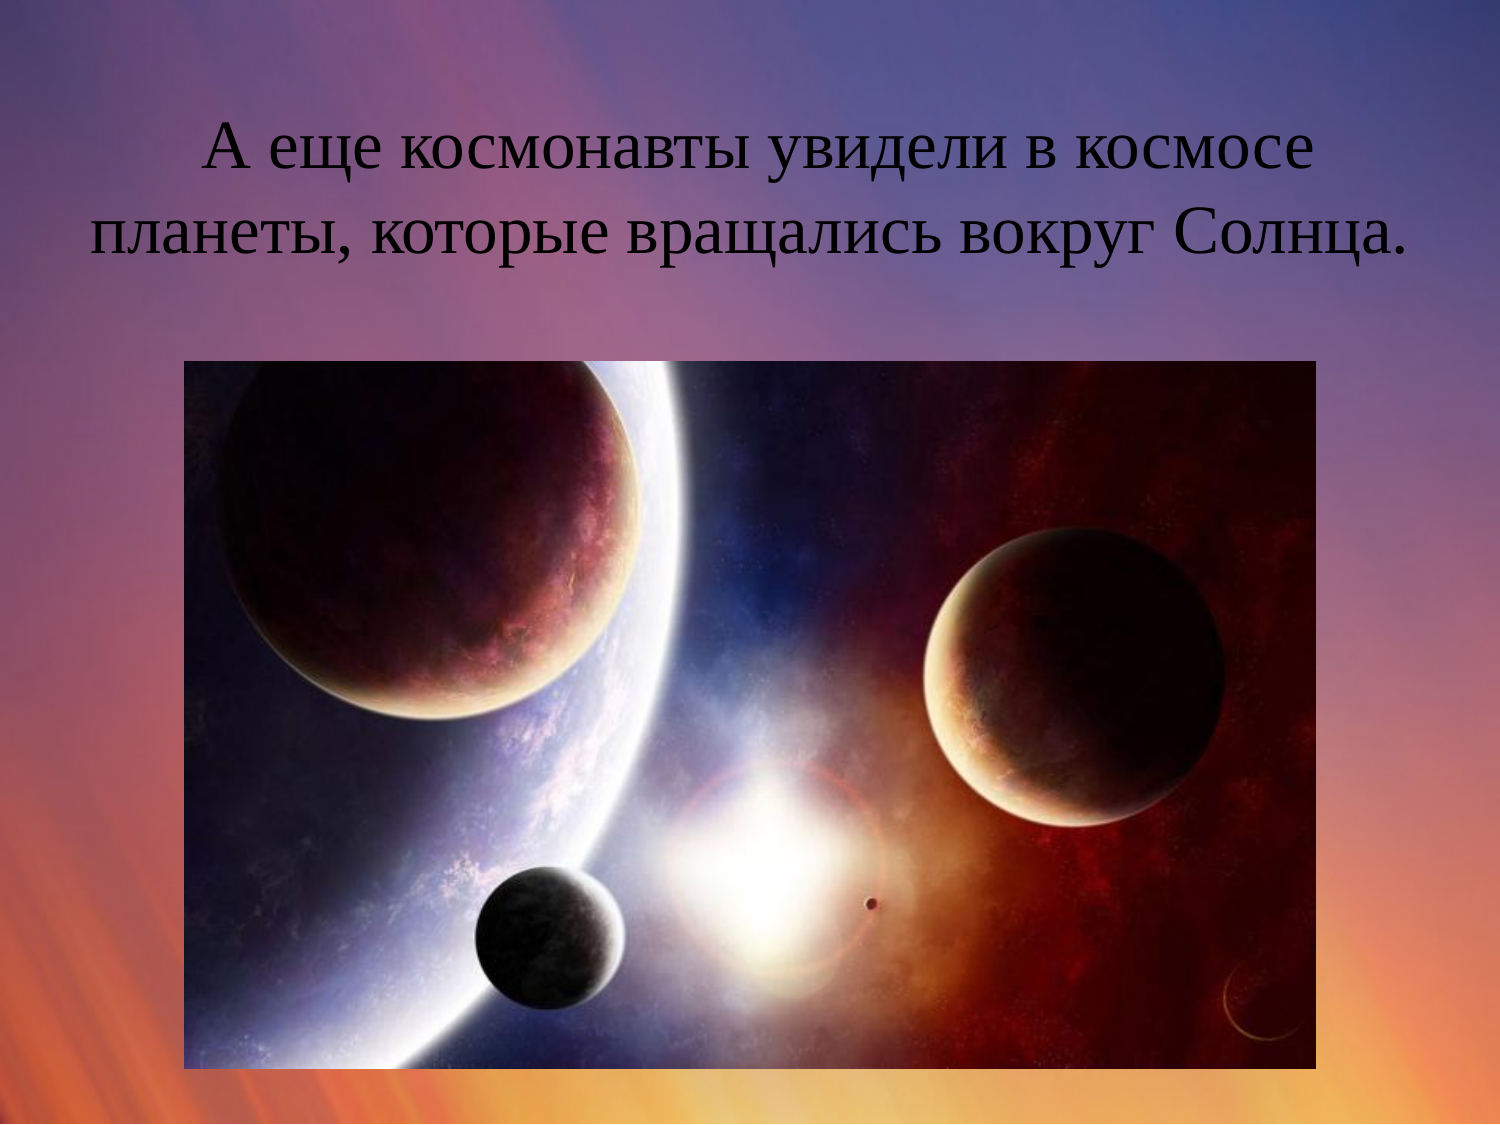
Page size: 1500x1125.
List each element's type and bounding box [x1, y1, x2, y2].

picture [0, 0, 1500, 1124]
list [183, 361, 1316, 1070]
